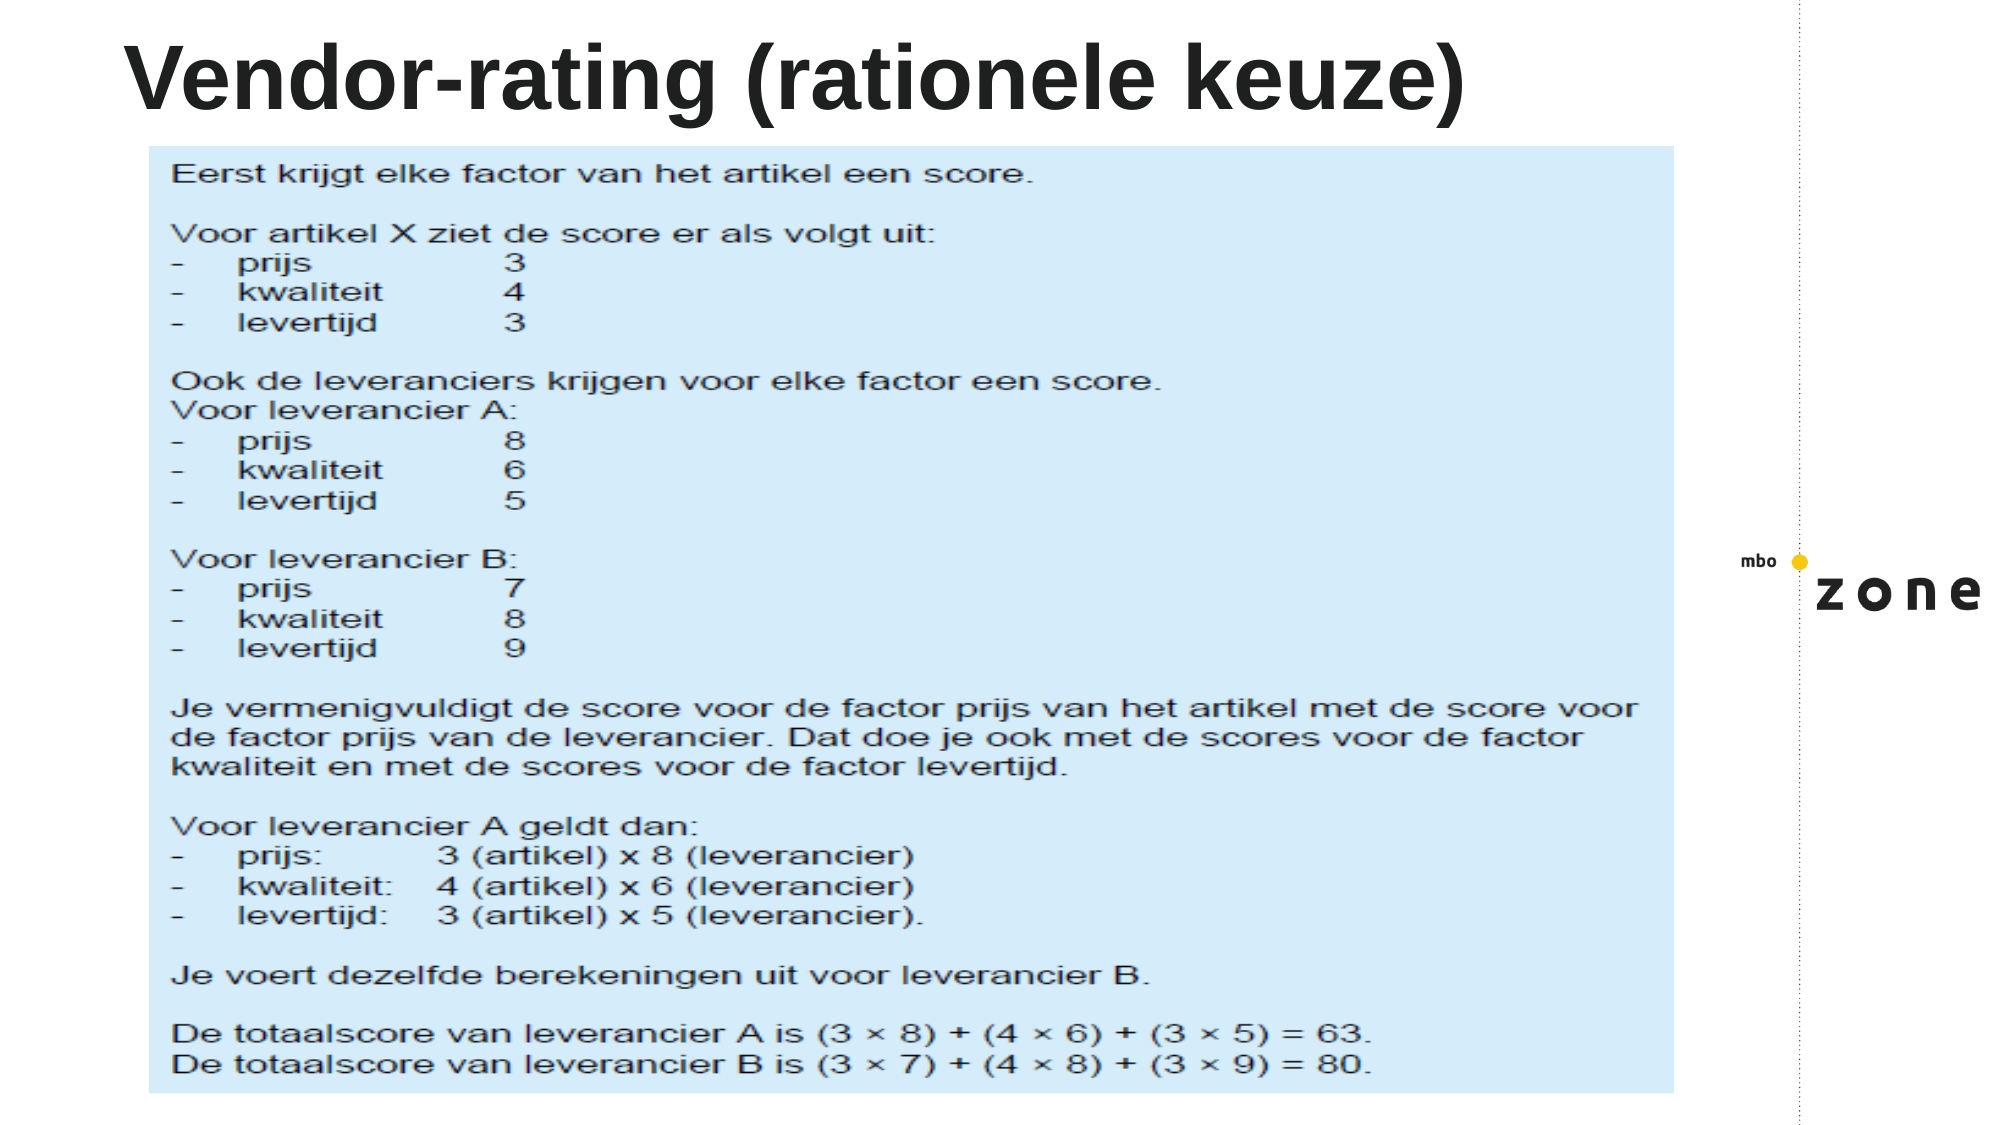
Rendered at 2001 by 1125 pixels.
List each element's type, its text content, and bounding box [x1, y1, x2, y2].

picture [1596, 0, 2001, 1125]
title Vendor-rating (rationele keuze) [124, 29, 1607, 147]
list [149, 146, 1674, 1095]
